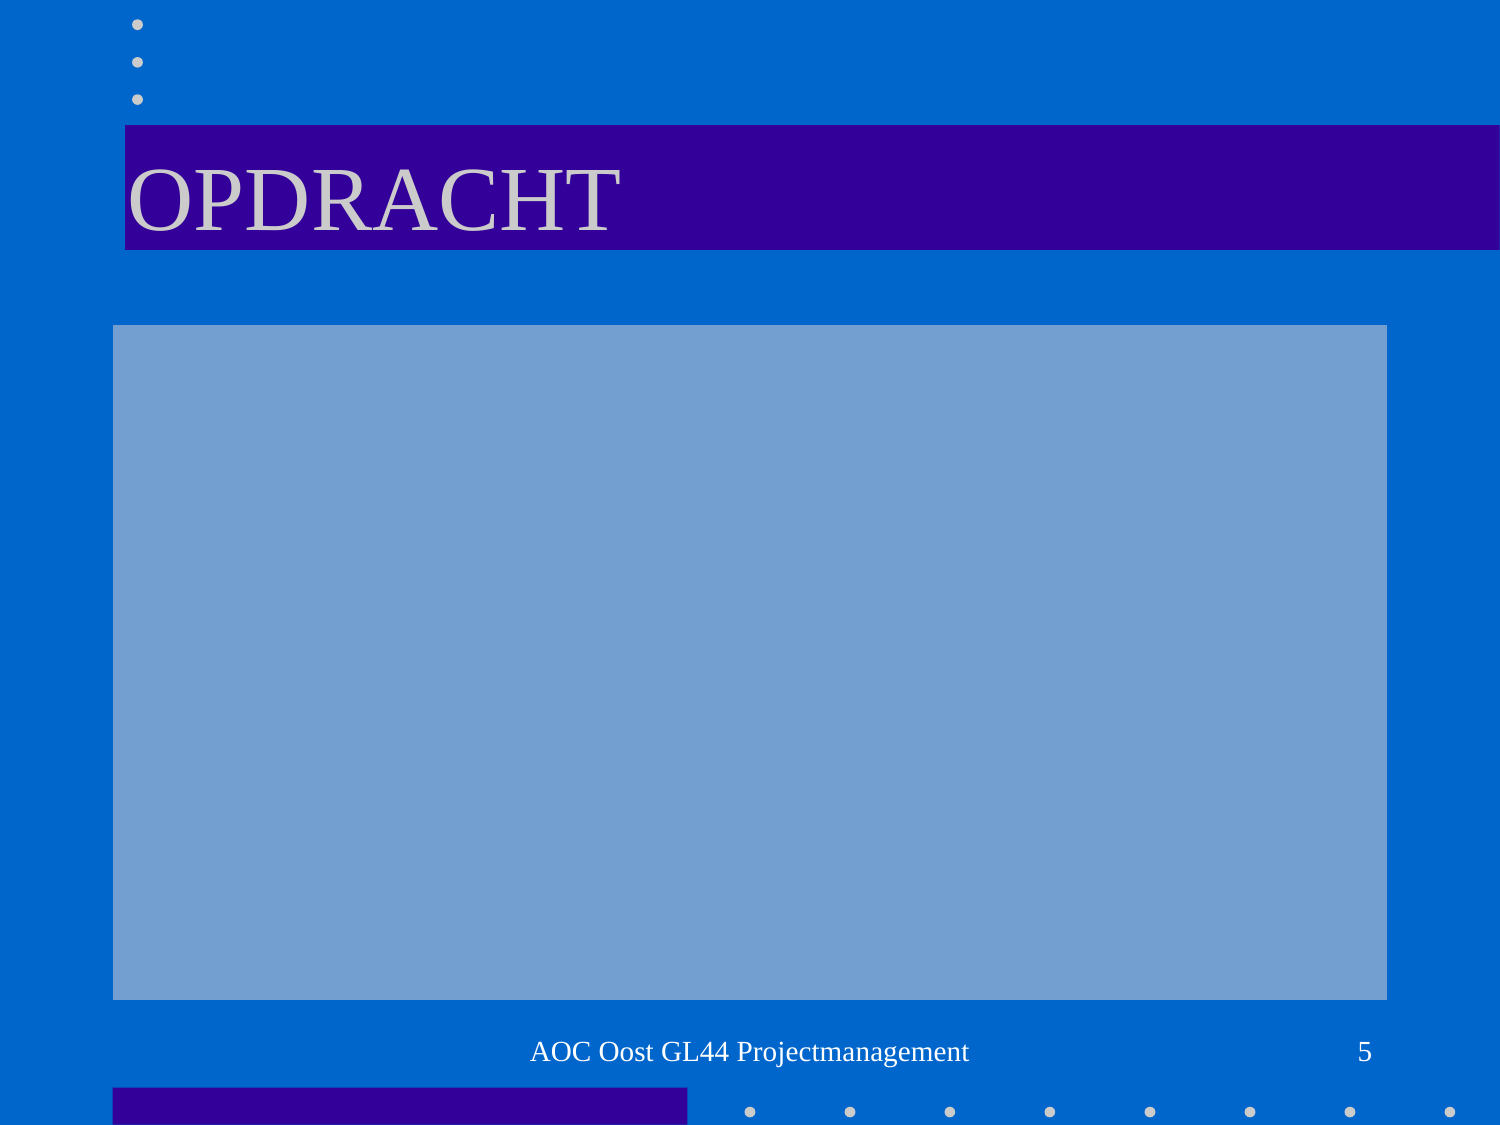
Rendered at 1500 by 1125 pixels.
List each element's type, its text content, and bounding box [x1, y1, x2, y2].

slide_number 5 [1074, 1012, 1388, 1088]
title OPDRACHT [112, 99, 1388, 288]
footer AOC Oost GL44 Projectmanagement [512, 1012, 988, 1088]
